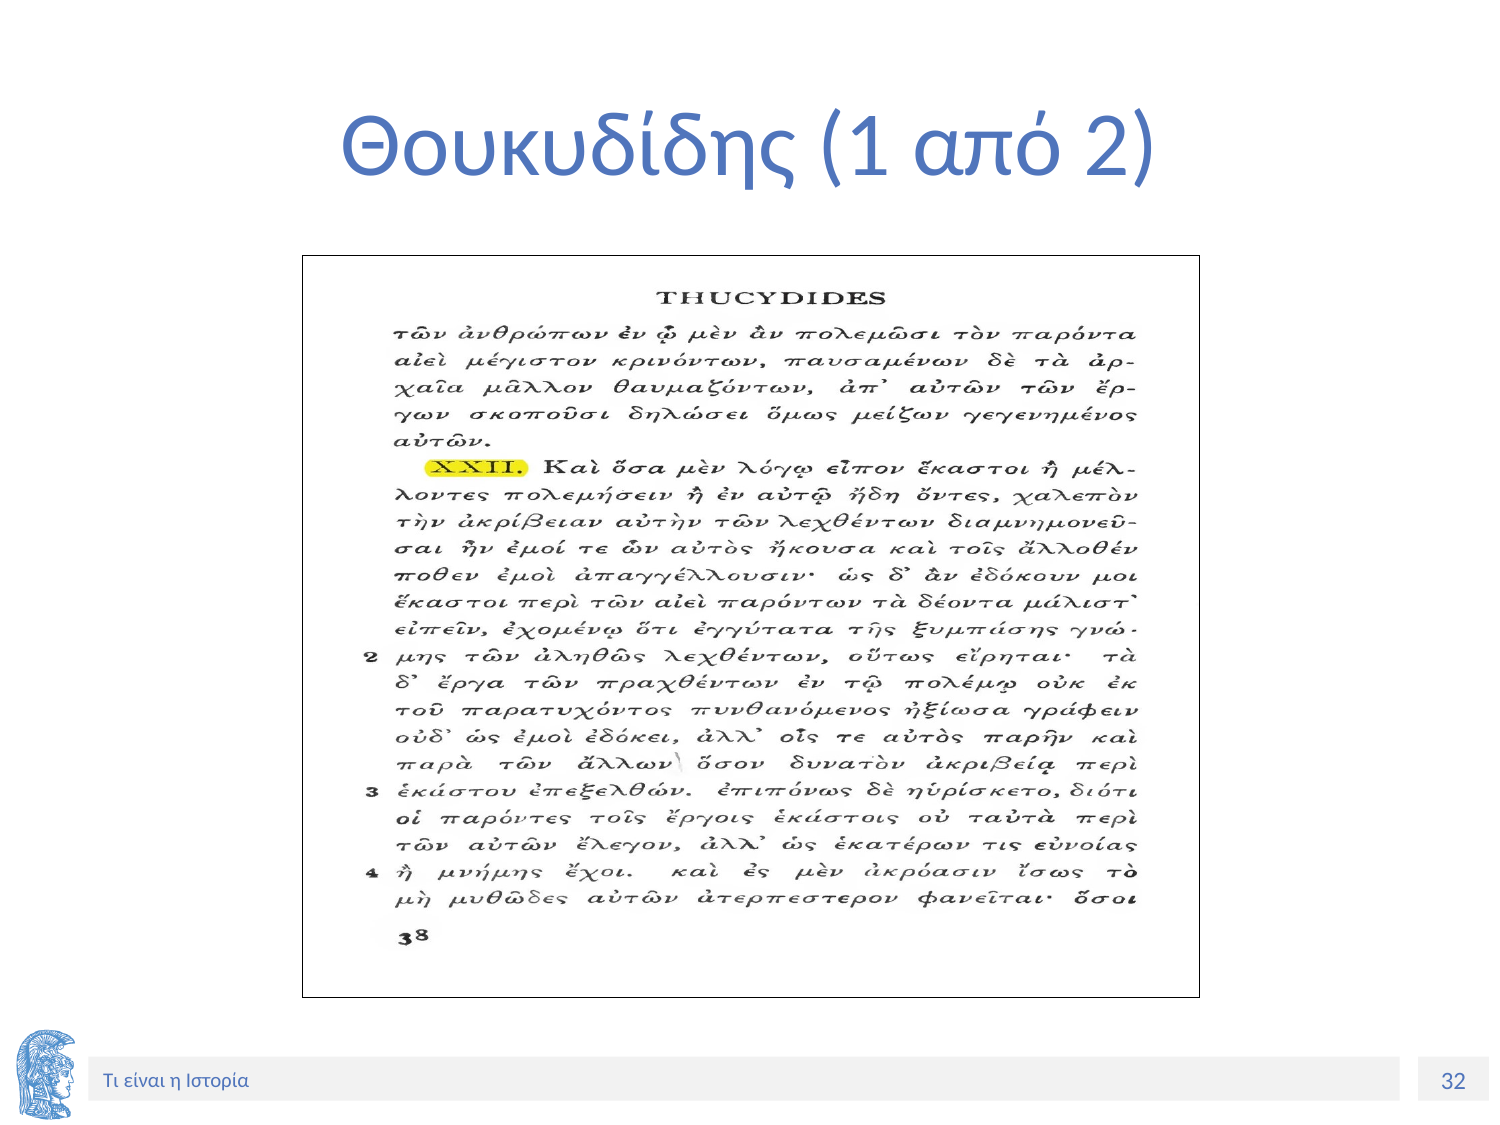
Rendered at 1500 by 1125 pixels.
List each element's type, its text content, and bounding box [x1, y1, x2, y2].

title Θουκυδίδης (1 από 2) [75, 45, 1425, 233]
picture [9, 1026, 81, 1120]
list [302, 255, 1200, 999]
